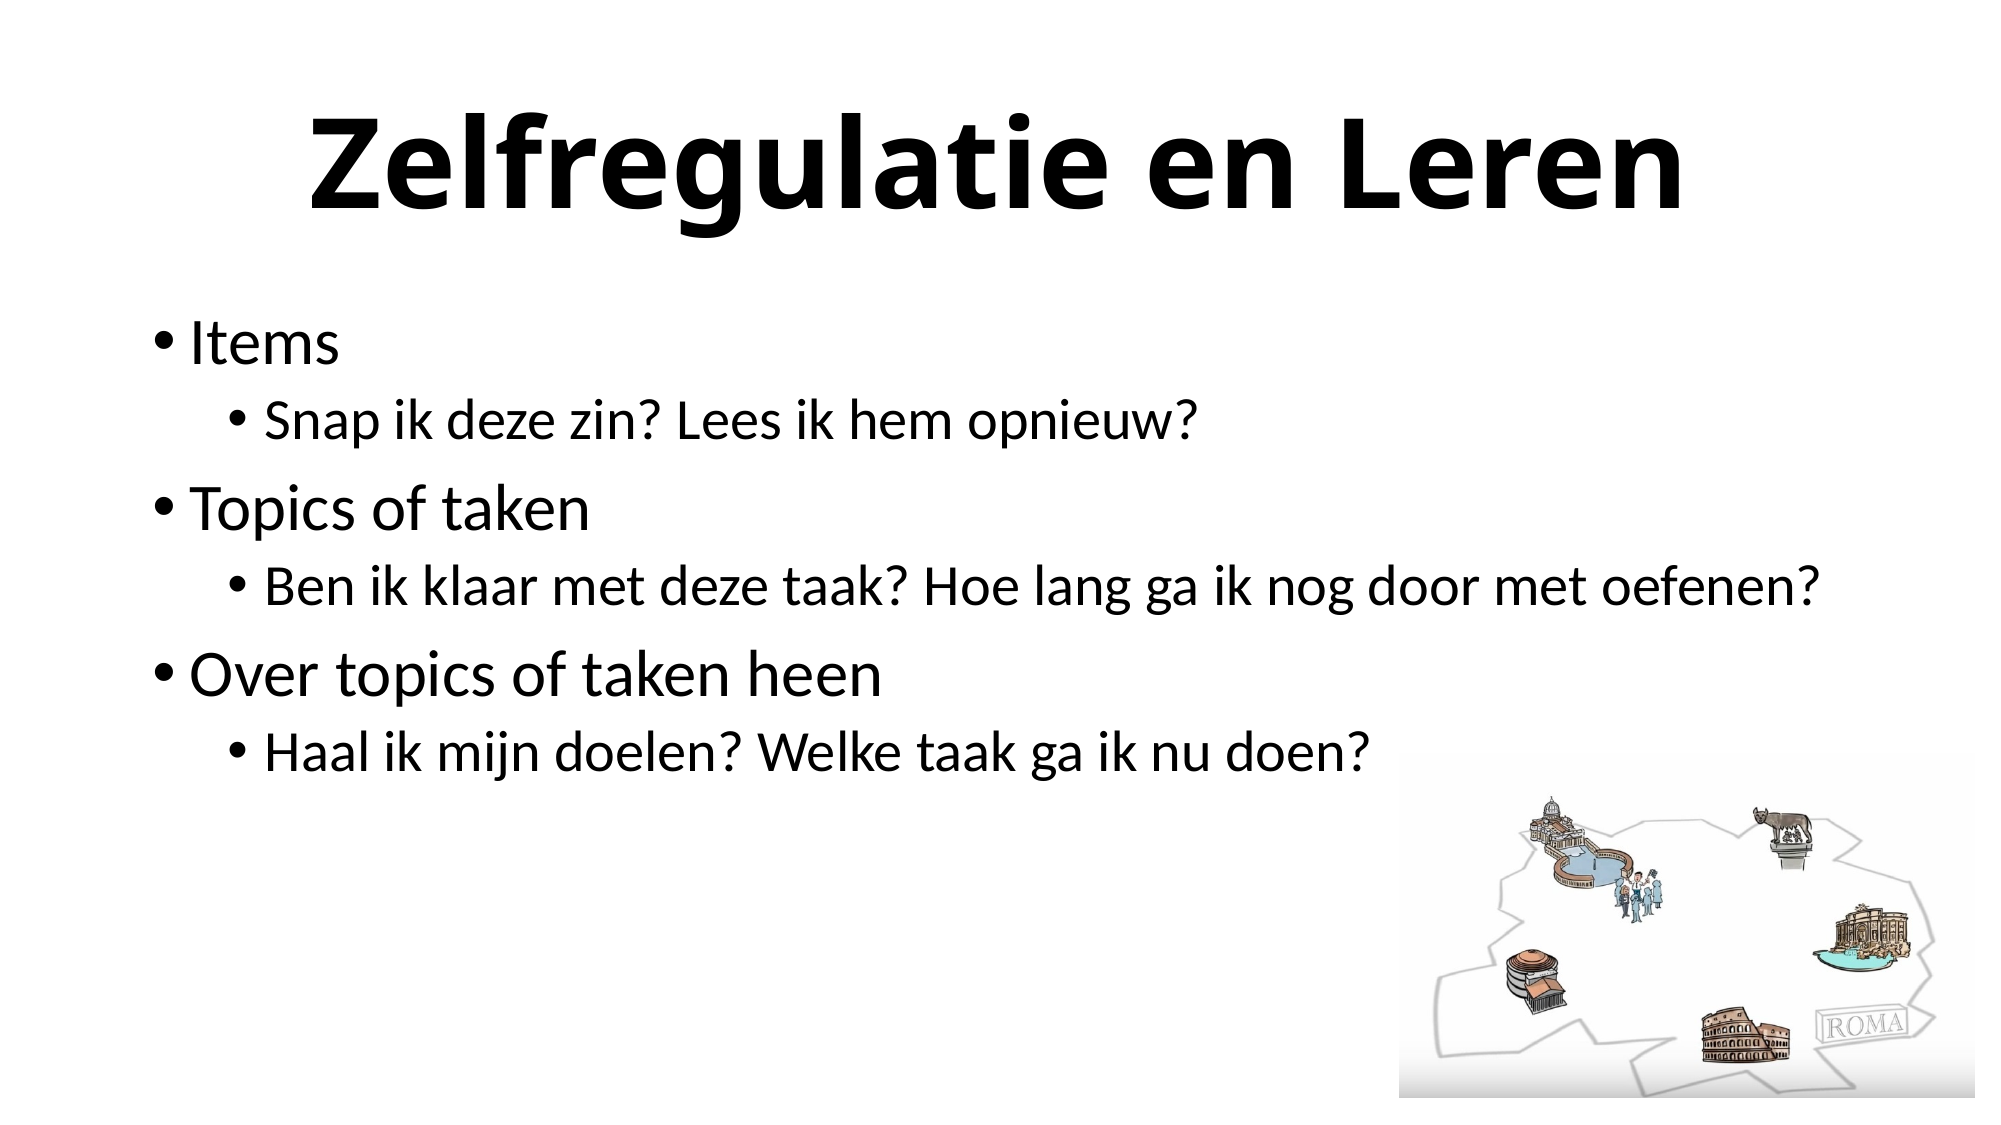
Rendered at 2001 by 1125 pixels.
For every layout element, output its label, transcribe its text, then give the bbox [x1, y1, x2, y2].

picture [1399, 753, 1975, 1098]
title Zelfregulatie en Leren [137, 59, 1863, 278]
list Items Snap ik deze zin? Lees ik hem opnieuw? Topics of taken Ben ik klaar met deze taak? Hoe lang ga ik nog door met oefenen? Over topics of taken heen Haal ik mijn doelen? Welke taak ga ik nu doen? [137, 299, 1863, 1014]
